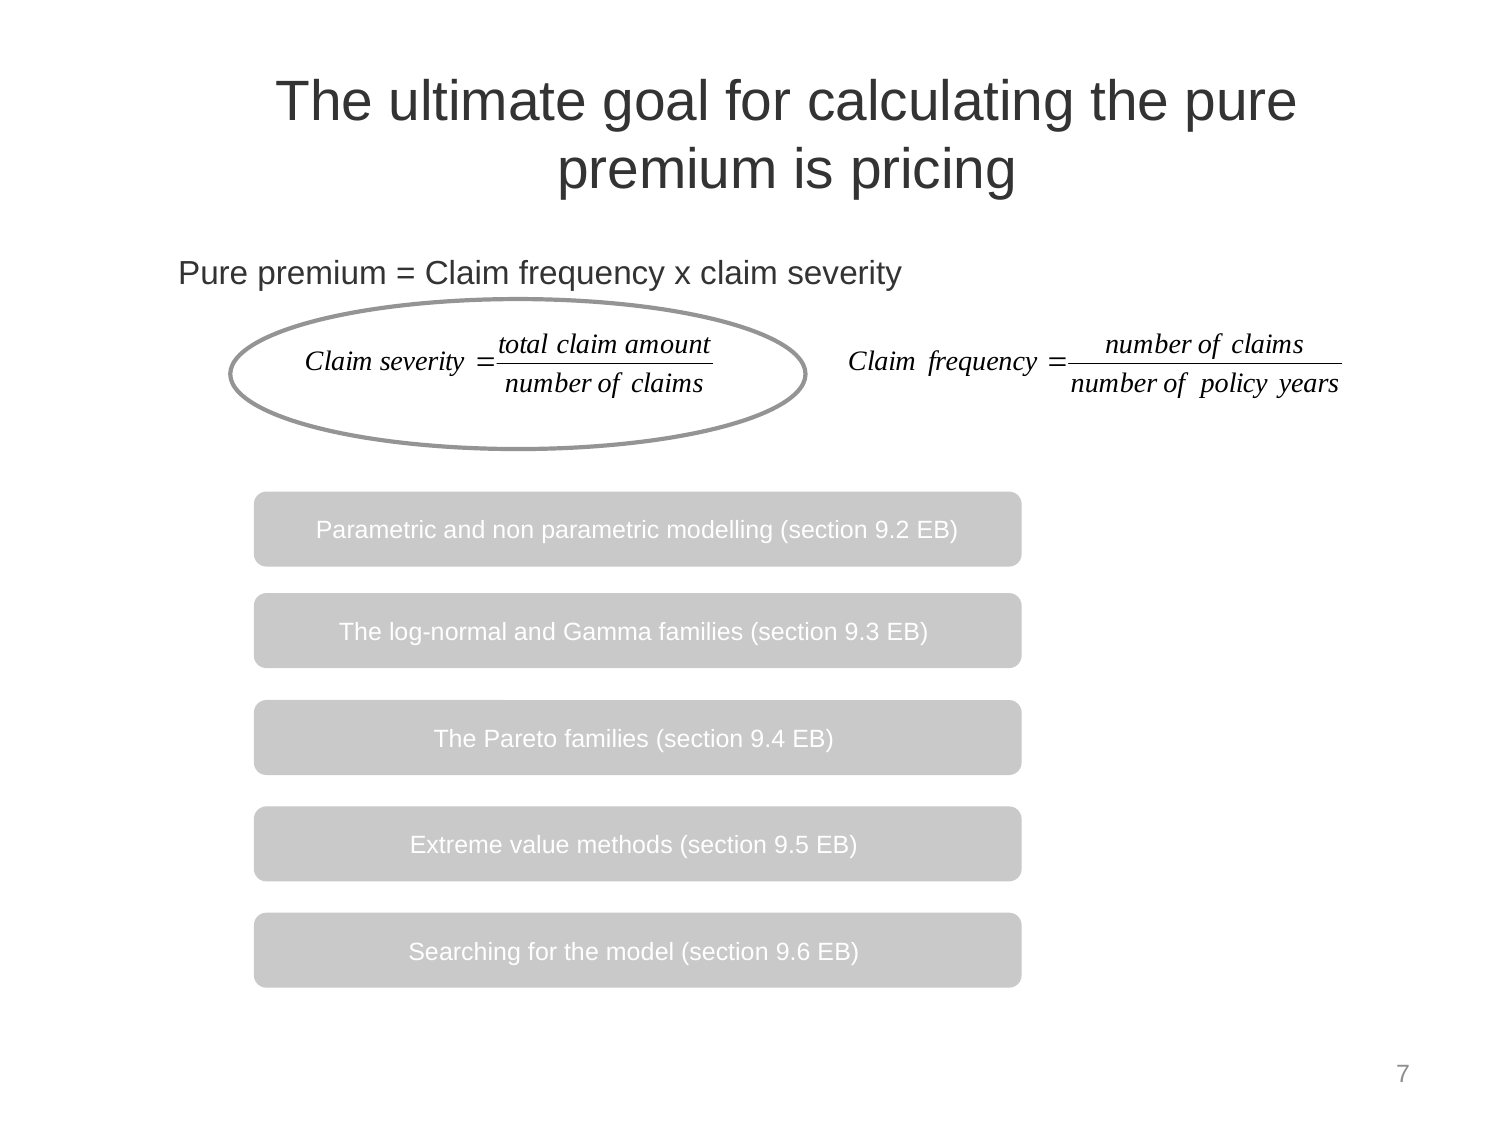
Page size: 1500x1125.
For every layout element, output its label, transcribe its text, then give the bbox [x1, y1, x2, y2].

text_box Extreme value methods (section 9.5 EB) [251, 804, 1024, 884]
slide_number 7 [1074, 1042, 1425, 1103]
text_box The log-normal and Gamma families (section 9.3 EB) [251, 590, 1024, 671]
text_box Pure premium = Claim frequency x claim severity [163, 243, 919, 299]
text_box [300, 325, 718, 405]
text_box [228, 296, 808, 452]
title The ultimate goal for calculating the pure premium is pricing [143, 54, 1431, 209]
text_box The Pareto families (section 9.4 EB) [251, 697, 1024, 778]
text_box Searching for the model (section 9.6 EB) [251, 910, 1024, 990]
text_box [844, 325, 1348, 405]
text_box Parametric and non parametric modelling (section 9.2 EB) [251, 489, 1024, 569]
